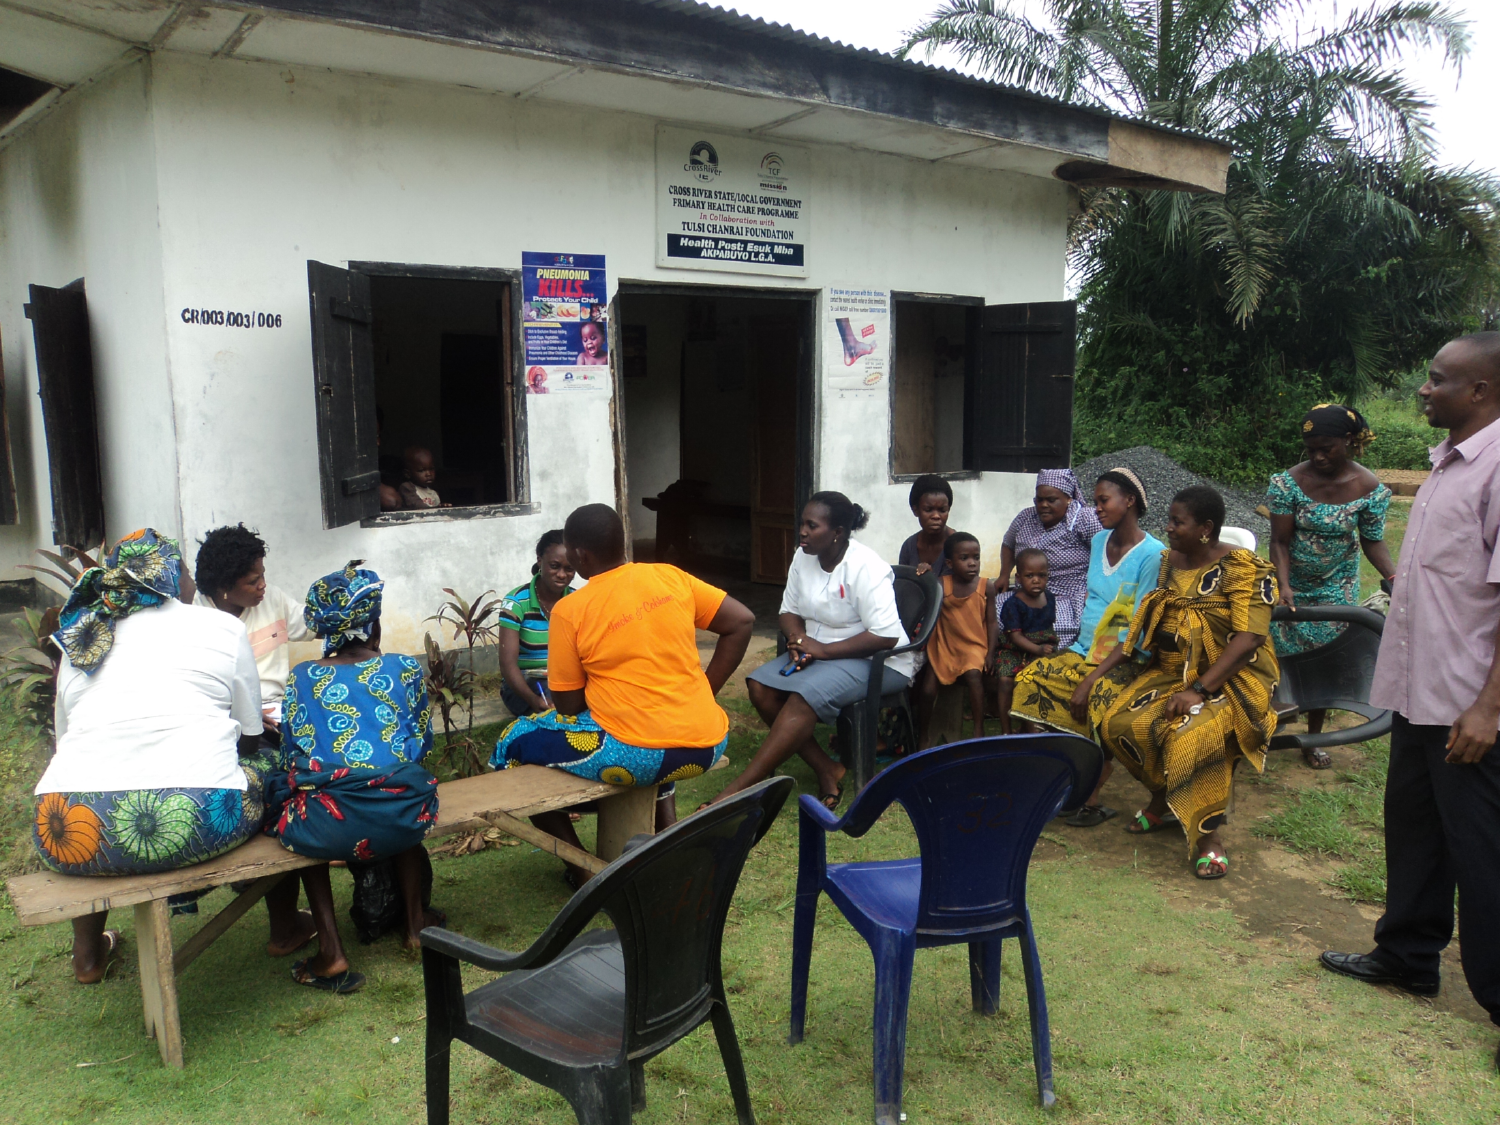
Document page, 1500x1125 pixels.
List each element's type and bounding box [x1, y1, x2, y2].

list [0, 0, 1500, 1125]
